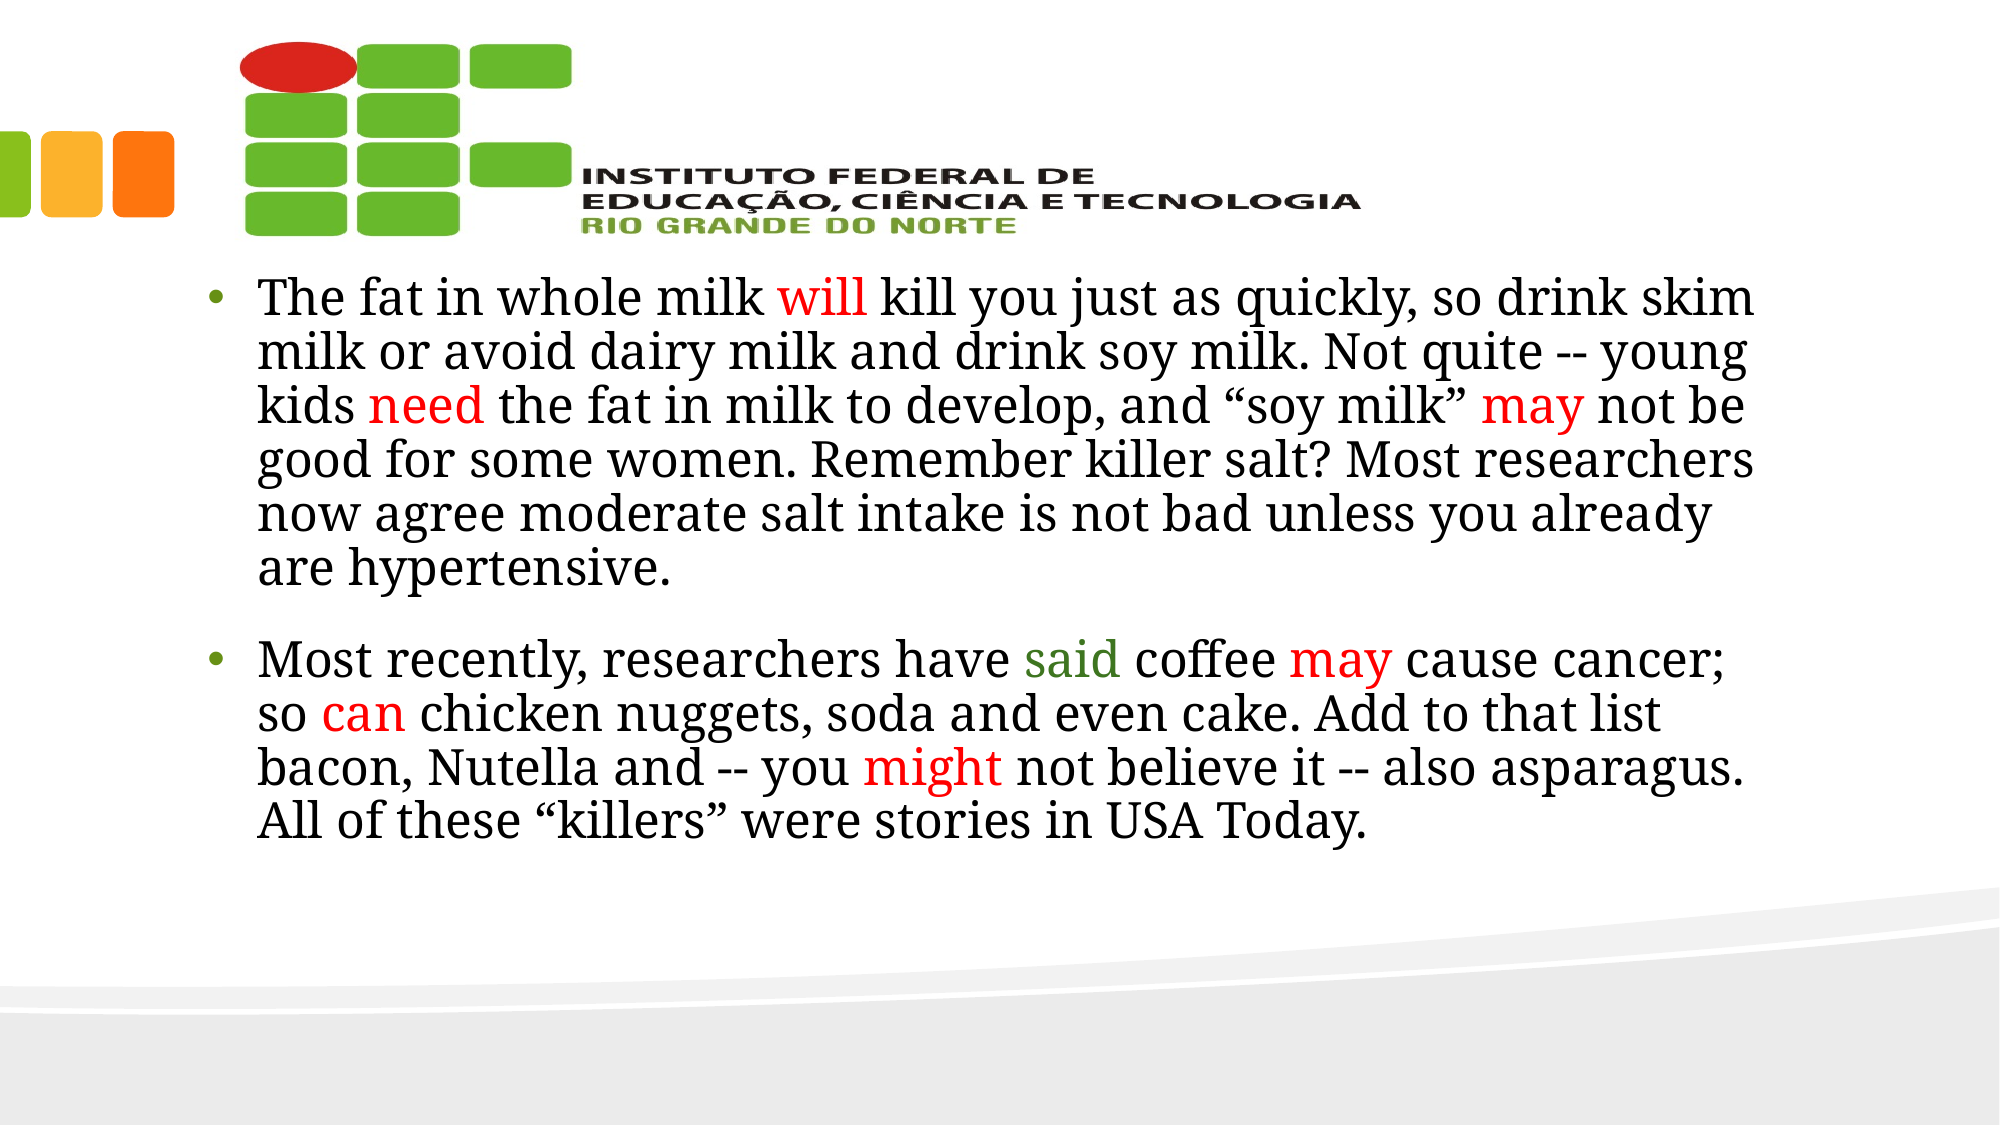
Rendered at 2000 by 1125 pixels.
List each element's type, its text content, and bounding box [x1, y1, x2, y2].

list The fat in whole milk will kill you just as quickly, so drink skim milk or avoid dairy milk and drink soy milk. Not quite -- young kids need the fat in milk to develop, and “soy milk” may not be good for some women. Remember killer salt? Most researchers now agree moderate salt intake is not bad unless you already are hypertensive. Most recently, researchers have said coffee may cause cancer; so can chicken nuggets, soda and even cake. Add to that list bacon, Nutella and -- you might not believe it -- also asparagus. All of these “killers” were stories in USA Today. [187, 262, 1787, 1013]
picture [199, 24, 1402, 254]
